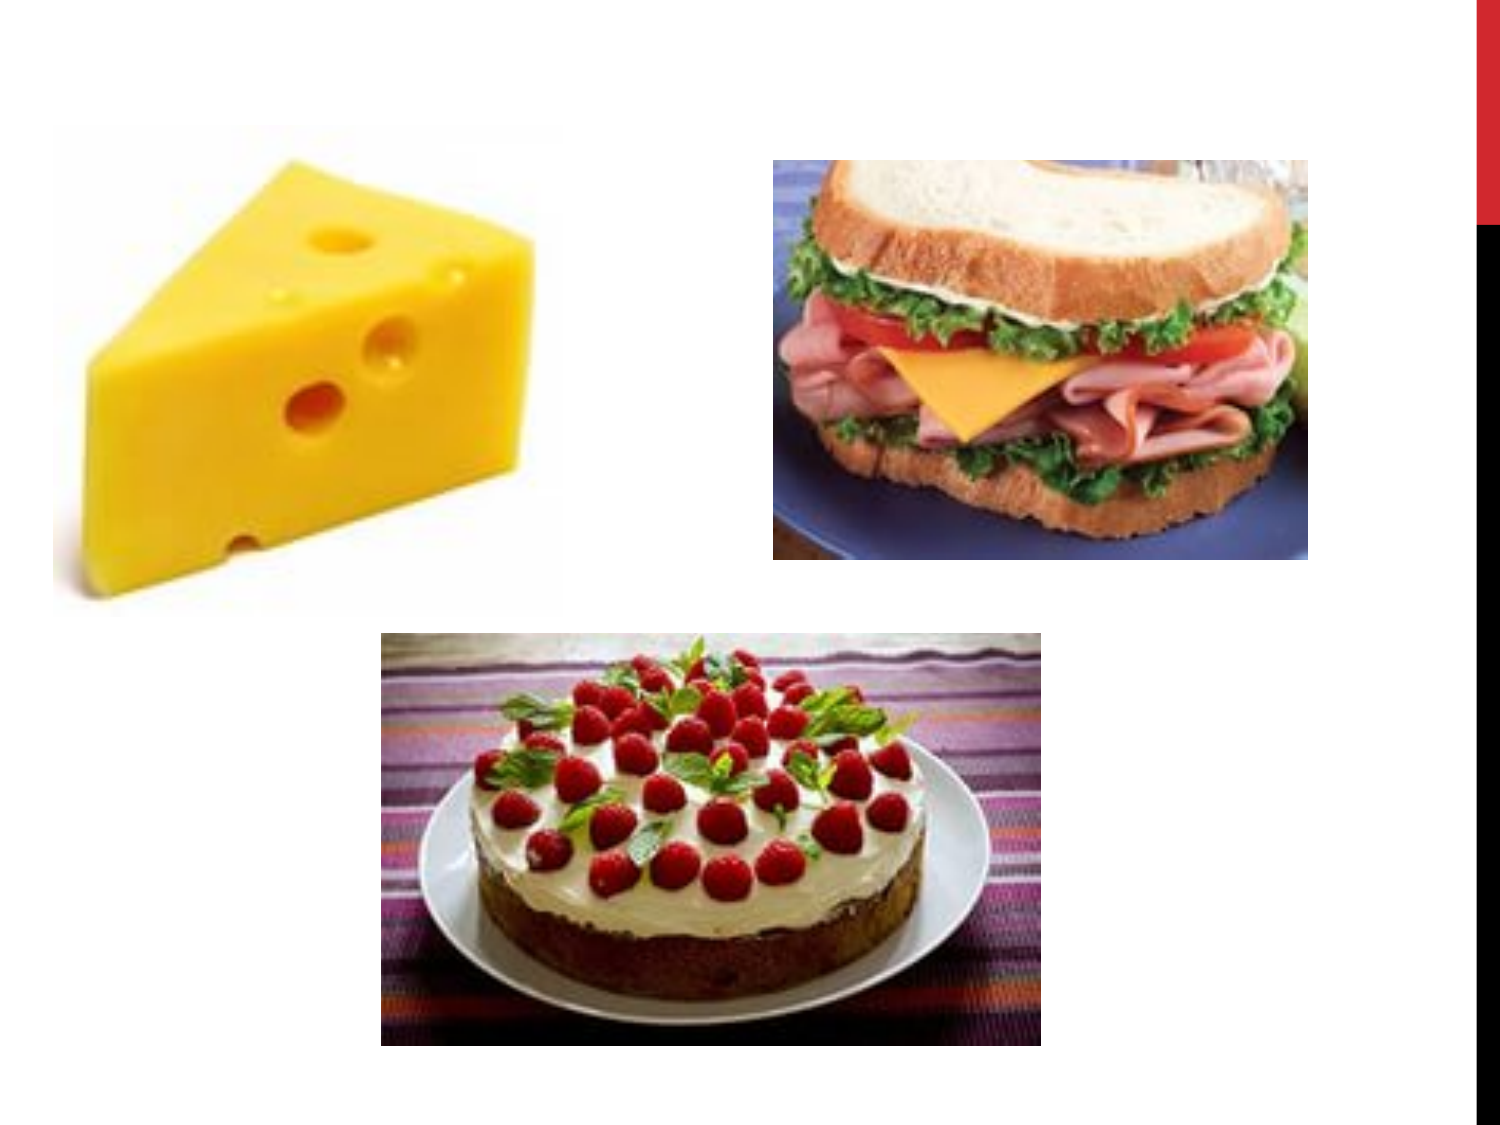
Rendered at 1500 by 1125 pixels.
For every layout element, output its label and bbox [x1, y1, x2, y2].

list [52, 124, 564, 617]
picture [773, 160, 1309, 561]
picture [380, 632, 1042, 1046]
